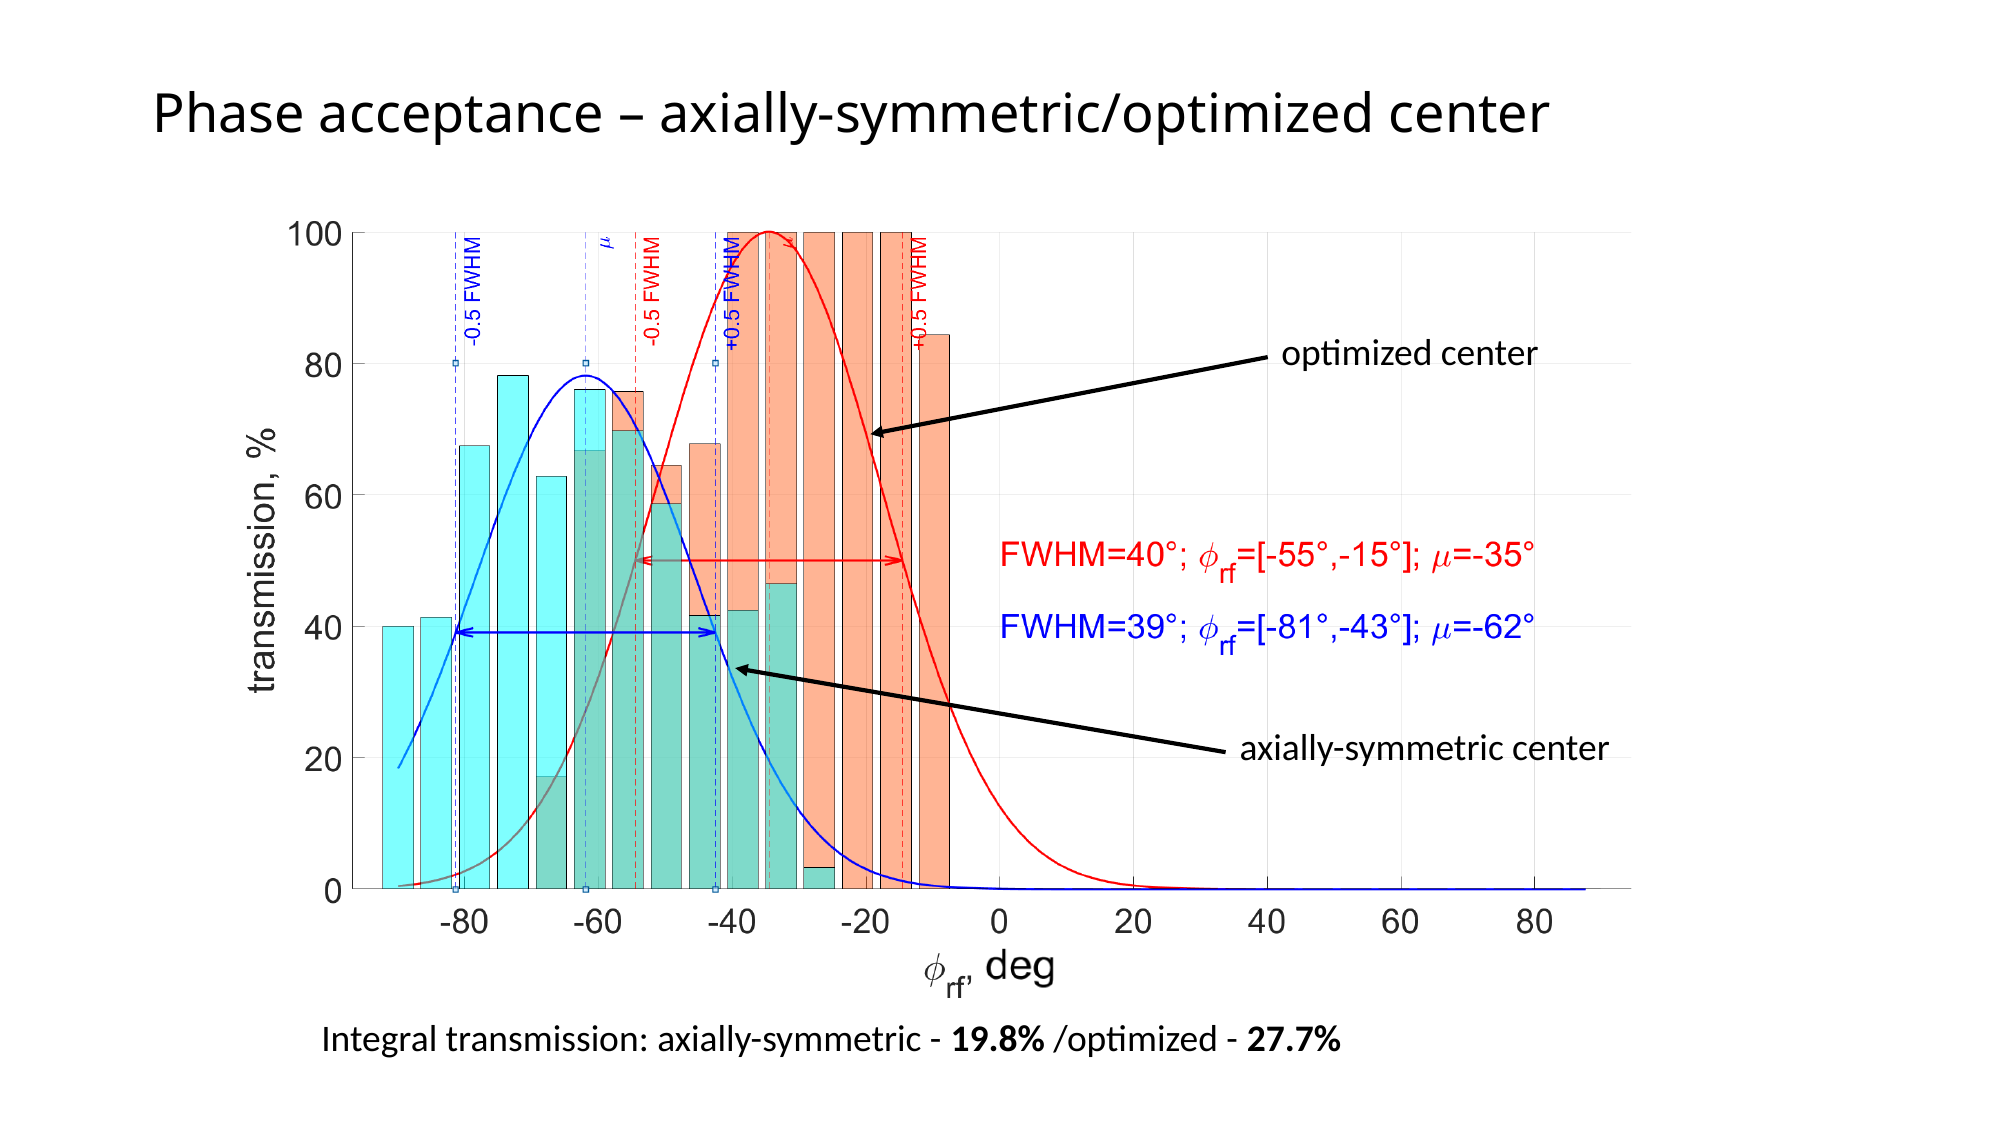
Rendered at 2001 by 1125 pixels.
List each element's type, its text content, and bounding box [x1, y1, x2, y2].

text_box Integral transmission: axially-symmetric - 19.8% /optimized - 27.7% [312, 1006, 1687, 1067]
title Phase acceptance – axially-symmetric/optimized center [137, 59, 1863, 170]
picture [137, 169, 1788, 1006]
